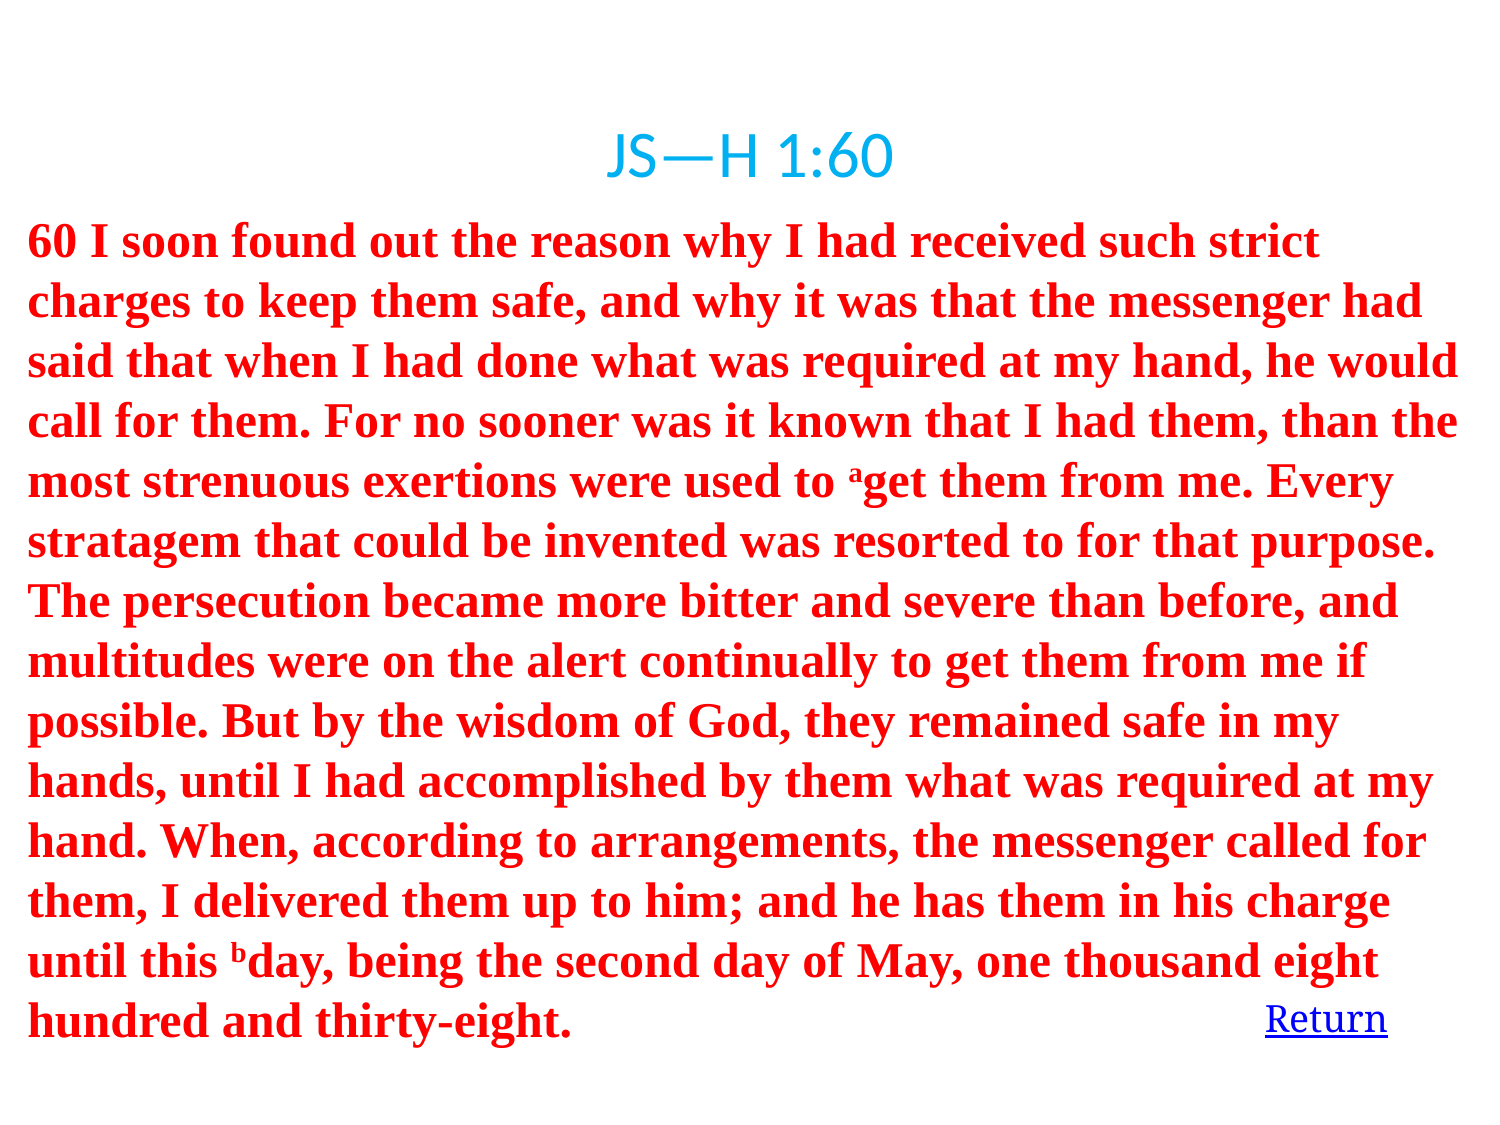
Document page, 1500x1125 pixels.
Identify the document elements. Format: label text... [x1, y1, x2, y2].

text_box 60 I soon found out the reason why I had received such strict charges to keep them safe, and why it was that the messenger had said that when I had done what was required at my hand, he would call for them. For no sooner was it known that I had them, than the most strenuous exertions were used to aget them from me. Every stratagem that could be invented was resorted to for that purpose. The persecution became more bitter and severe than before, and multitudes were on the alert continually to get them from me if possible. But by the wisdom of God, they remained safe in my hands, until I had accomplished by them what was required at my hand. When, according to arrangements, the messenger called for them, I delivered them up to him; and he has them in his charge until this bday, being the second day of May, one thousand eight hundred and thirty-eight. [12, 199, 1488, 1055]
title JS—H 1:60 [0, 57, 1500, 246]
